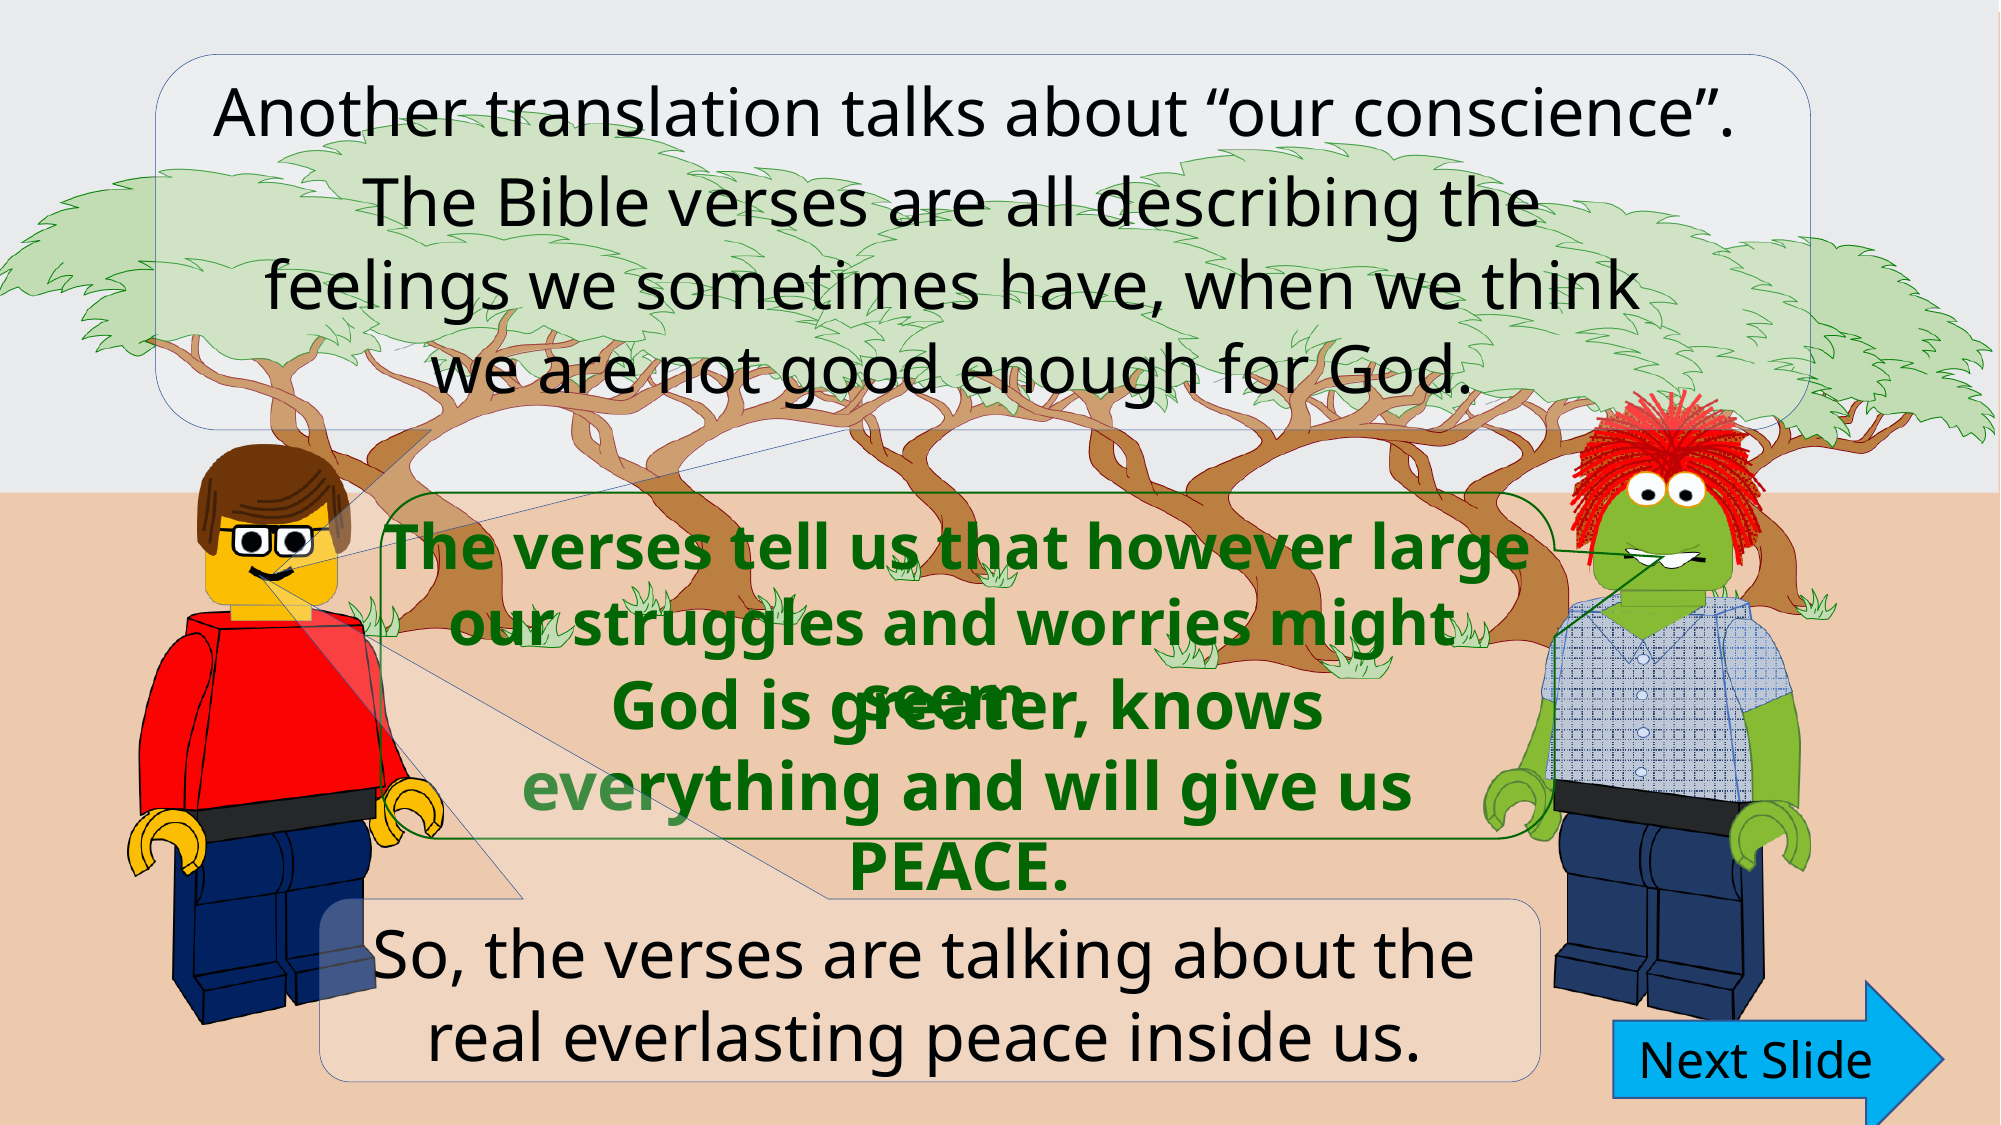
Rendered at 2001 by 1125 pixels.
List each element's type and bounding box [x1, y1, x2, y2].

picture [1483, 430, 1811, 1028]
picture [127, 444, 444, 1025]
text_box [155, 54, 1811, 430]
text_box [319, 898, 1541, 1082]
text_box [1613, 981, 1944, 1125]
text_box [0, 0, 2000, 1125]
text_box [342, 492, 1564, 839]
